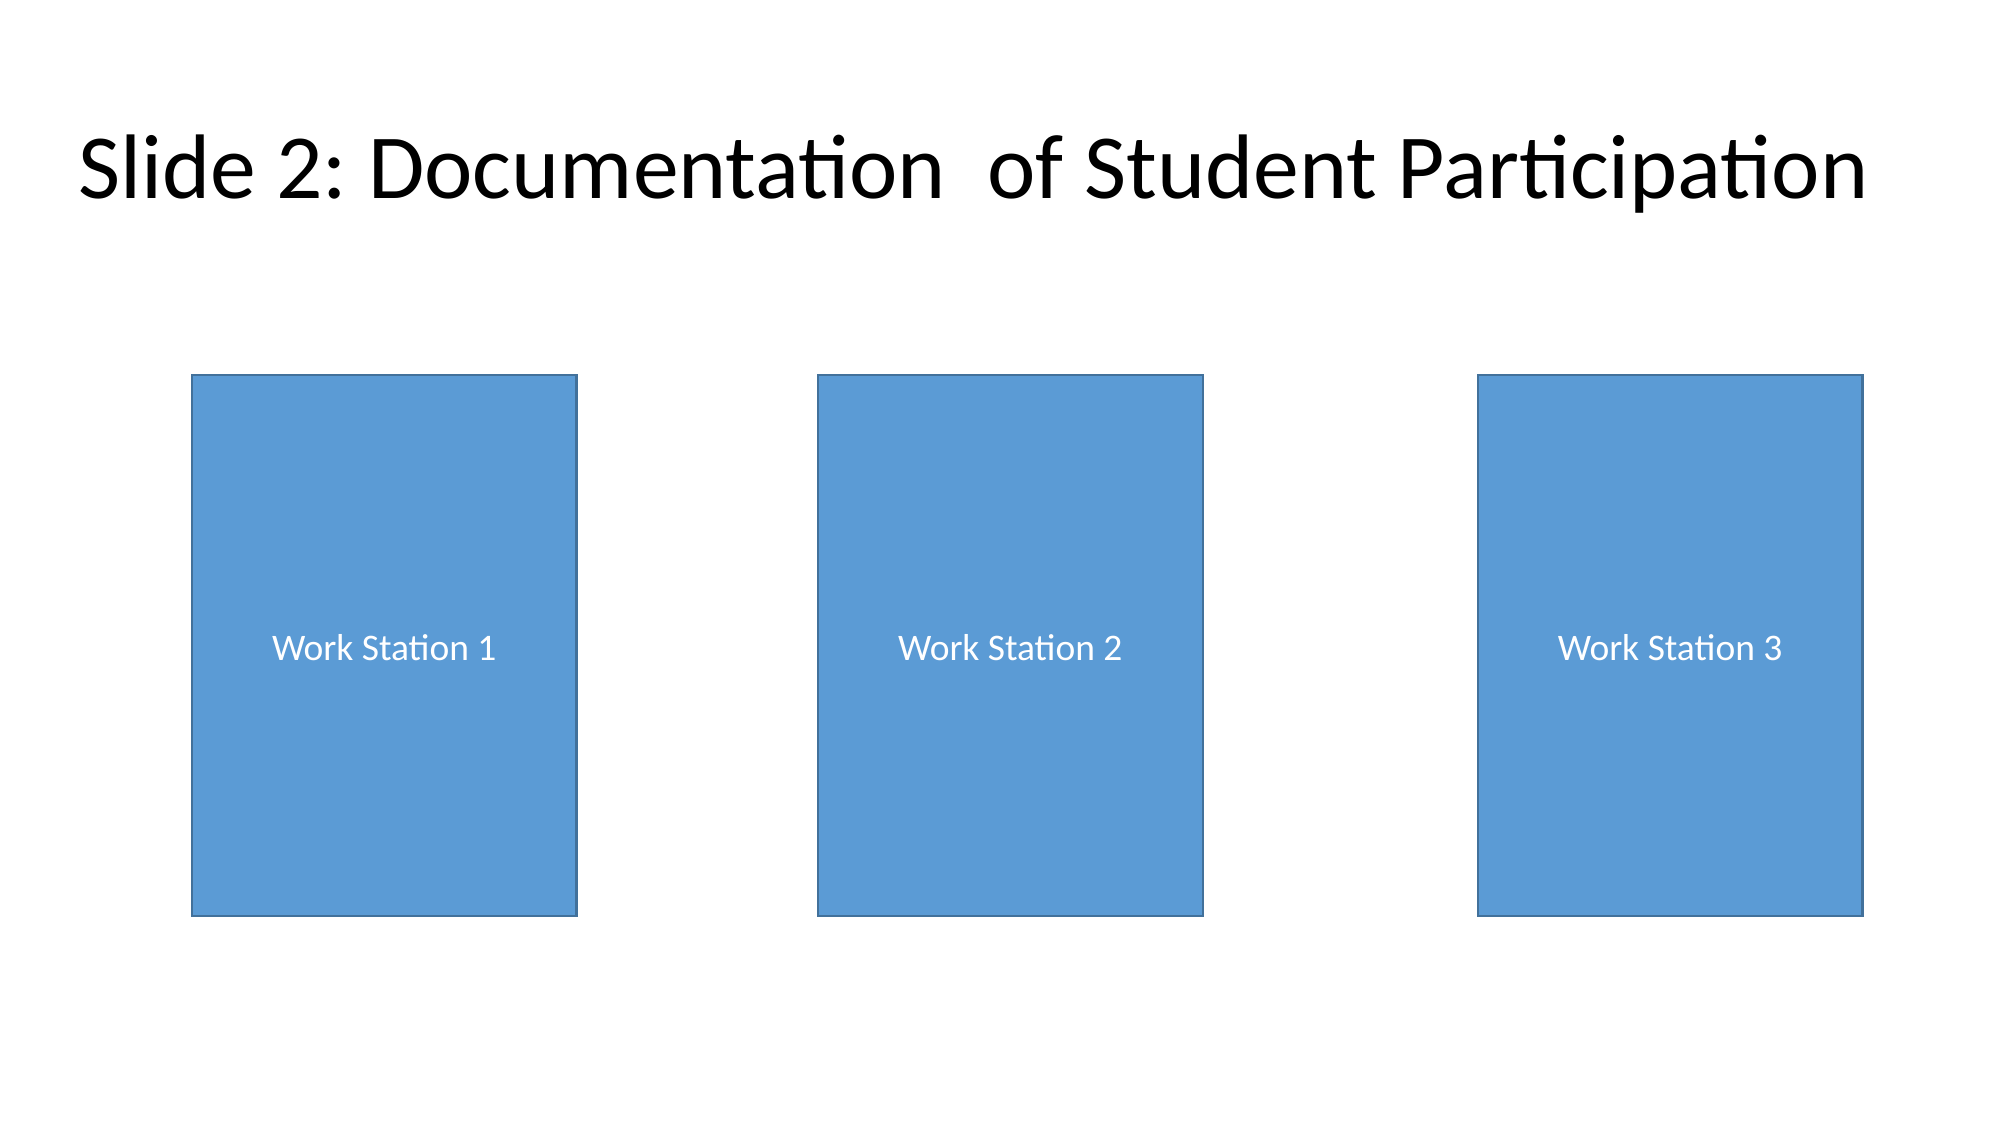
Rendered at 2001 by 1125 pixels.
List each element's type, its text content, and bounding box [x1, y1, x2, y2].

text_box Work Station 3 [1478, 374, 1863, 917]
title Slide 2: Documentation of Student Participation [63, 59, 1894, 278]
text_box Work Station 2 [818, 374, 1203, 917]
list [137, 299, 1863, 1014]
text_box Work Station 1 [192, 374, 577, 917]
